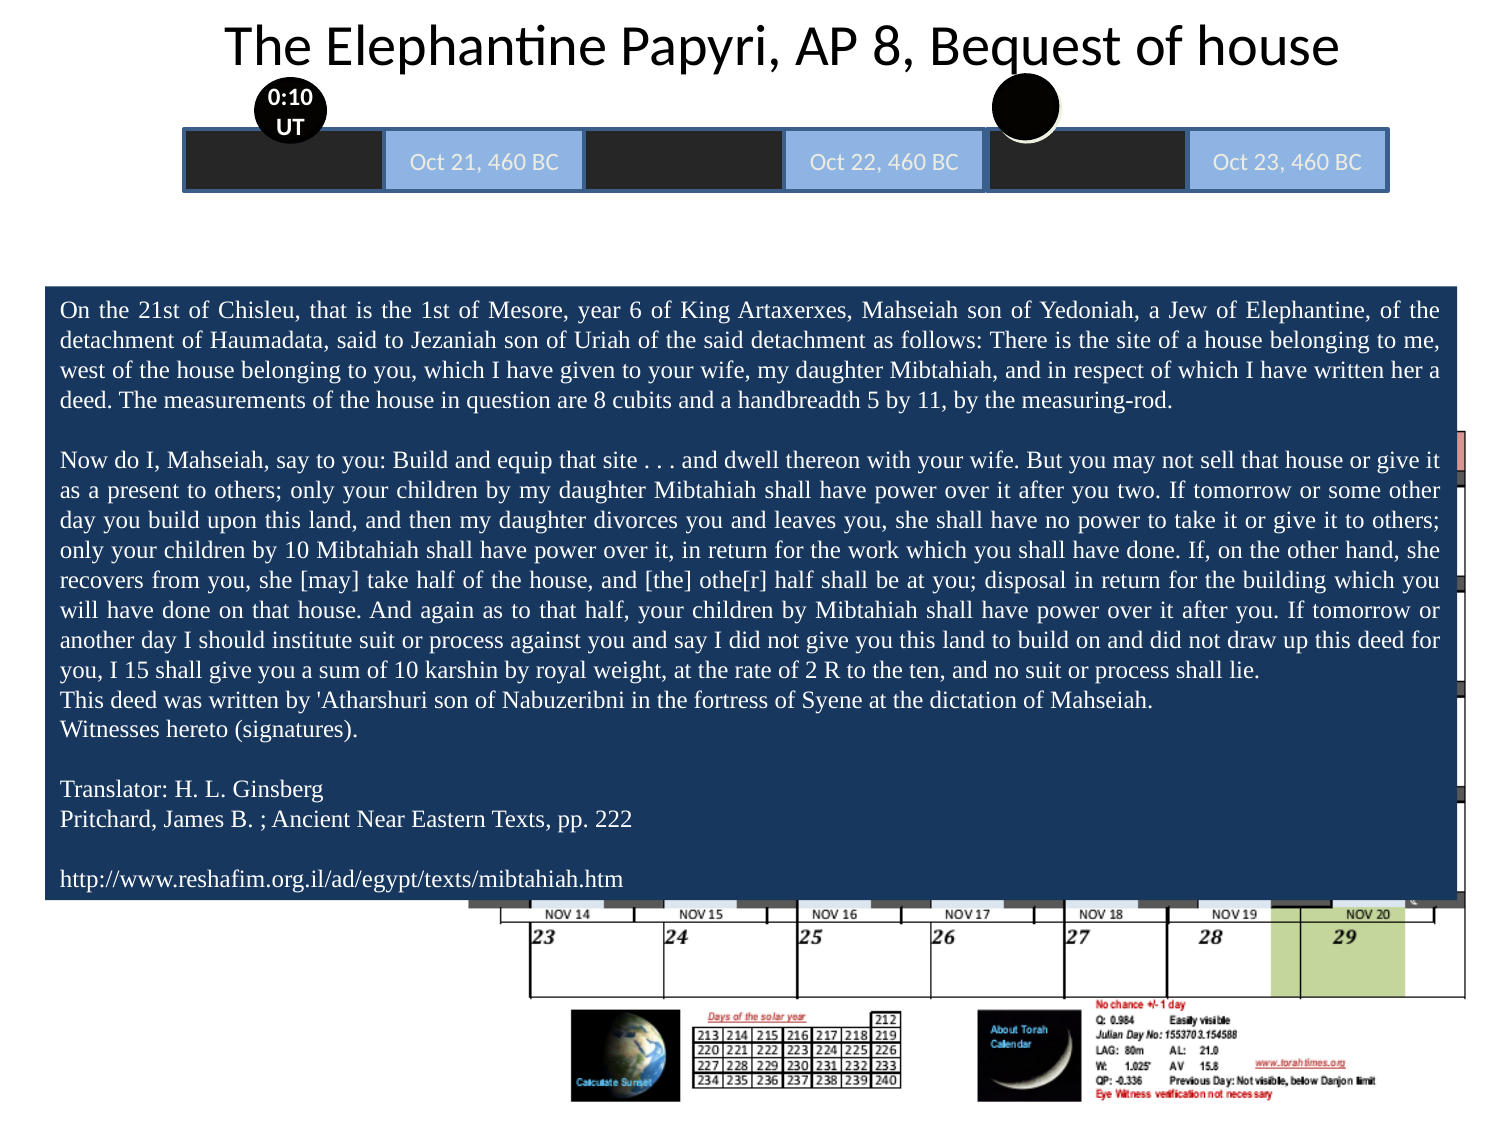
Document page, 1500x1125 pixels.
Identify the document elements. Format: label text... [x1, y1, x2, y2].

text_box Oct 23, 460 BC [1185, 127, 1390, 193]
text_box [993, 76, 1061, 141]
text_box [182, 127, 382, 193]
text_box Oct 22, 460 BC [782, 127, 985, 193]
text_box [586, 127, 782, 193]
text_box On the 21st of Chisleu, that is the 1st of Mesore, year 6 of King Artaxerxes, Mahseiah son of Yedoniah, a Jew of Elephantine, of the detachment of Haumadata, said to Jezaniah son of Uriah of the said detachment as follows: There is the site of a house belonging to me, west of the house belonging to you, which I have given to your wife, my daughter Mibtahiah, and in respect of which I have written her a deed. The measurements of the house in question are 8 cubits and a handbreadth 5 by 11, by the measuring-rod. Now do I, Mahseiah, say to you: Build and equip that site . . . and dwell thereon with your wife. But you may not sell that house or give it as a present to others; only your children by my daughter Mibtahiah shall have power over it after you two. If tomorrow or some other day you build upon this land, and then my daughter divorces you and leaves you, she shall have no power to take it or give it to others; only your children by 10 Mibtahiah shall have power over it, in return for the work which you shall have done. If, on the other hand, she recovers from you, she [may] take half of the house, and [the] othe[r] half shall be at you; disposal in return for the building which you will have done on that house. And again as to that half, your children by Mibtahiah shall have power over it after you. If tomorrow or another day I should institute suit or process against you and say I did not give you this land to build on and did not draw up this deed for you, I 15 shall give you a sum of 10 karshin by royal weight, at the rate of 2 R to the ten, and no suit or process shall lie. This deed was written by 'Atharshuri son of Nabuzeribni in the fortress of Syene at the dictation of Mahseiah. Witnesses hereto (signatures). Translator: H. L. Ginsberg Pritchard, James B. ; Ancient Near Eastern Texts, pp. 222 http://www.reshafim.org.il/ad/egypt/texts/mibtahiah.htm [45, 286, 1458, 901]
text_box The Elephantine Papyri, AP 8, Bequest of house [210, 0, 1388, 85]
text_box Oct 21, 460 BC [382, 127, 586, 193]
text_box [985, 127, 1185, 193]
picture [462, 359, 1476, 1119]
text_box 0:10 UT [254, 77, 328, 144]
